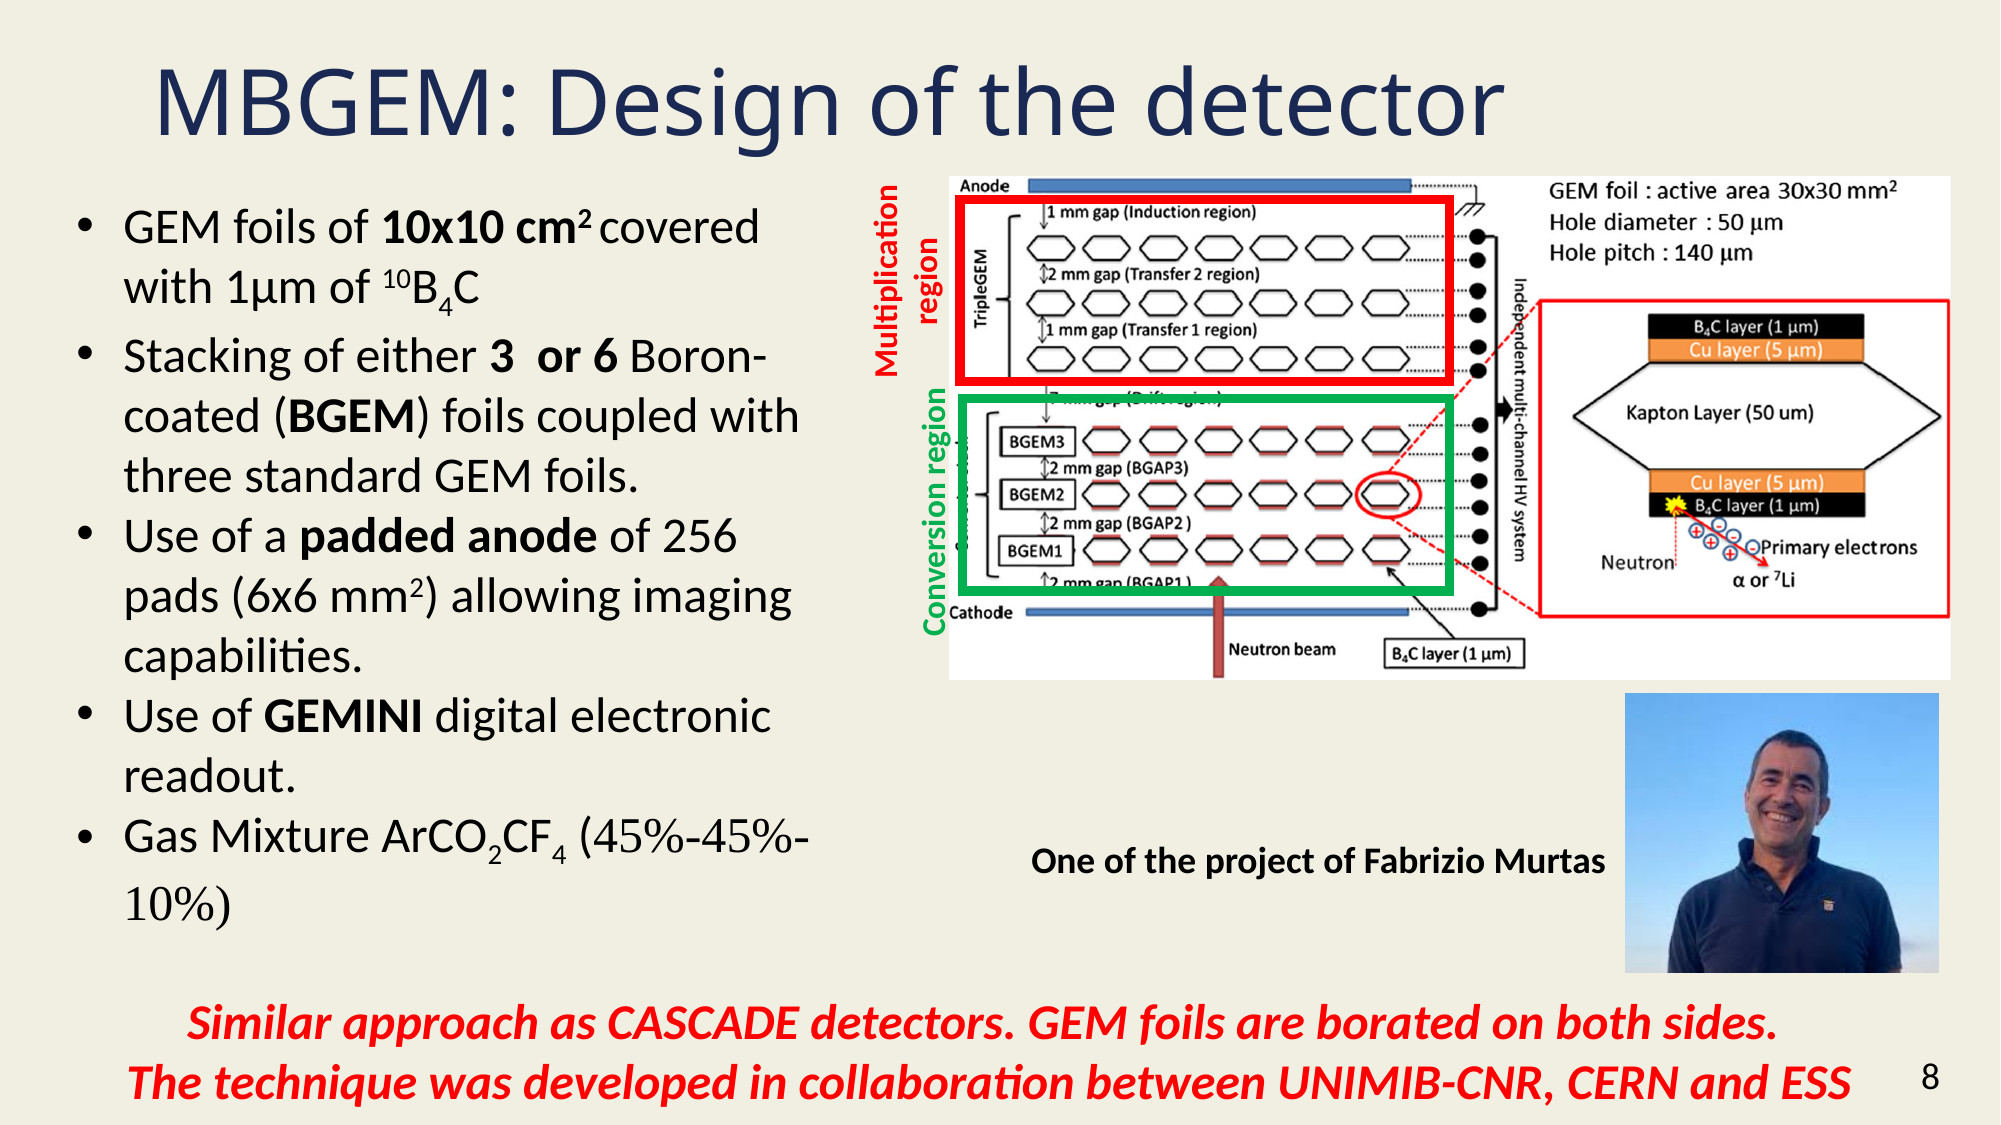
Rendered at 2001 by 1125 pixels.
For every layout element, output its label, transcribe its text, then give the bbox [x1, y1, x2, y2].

picture [1625, 693, 1939, 973]
title MBGEM: Design of the detector [137, 0, 1863, 214]
text_box One of the project of Fabrizio Murtas [1016, 828, 1625, 889]
text_box GEM foils of 10x10 cm2 covered with 1μm of 10B4C Stacking of either 3 or 6 Boron-coated (BGEM) foils coupled with three standard GEM foils. Use of a padded anode of 256 pads (6x6 mm2) allowing imaging capabilities. Use of GEMINI digital electronic readout. Gas Mixture ArCO2CF4 (45%-45%-10%) [61, 186, 830, 938]
text_box 8 [1907, 1044, 2000, 1105]
text_box Similar approach as CASCADE detectors. GEM foils are borated on both sides. The technique was developed in collaboration between UNIMIB-CNR, CERN and ESS [72, 982, 1907, 1117]
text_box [856, 163, 1951, 680]
